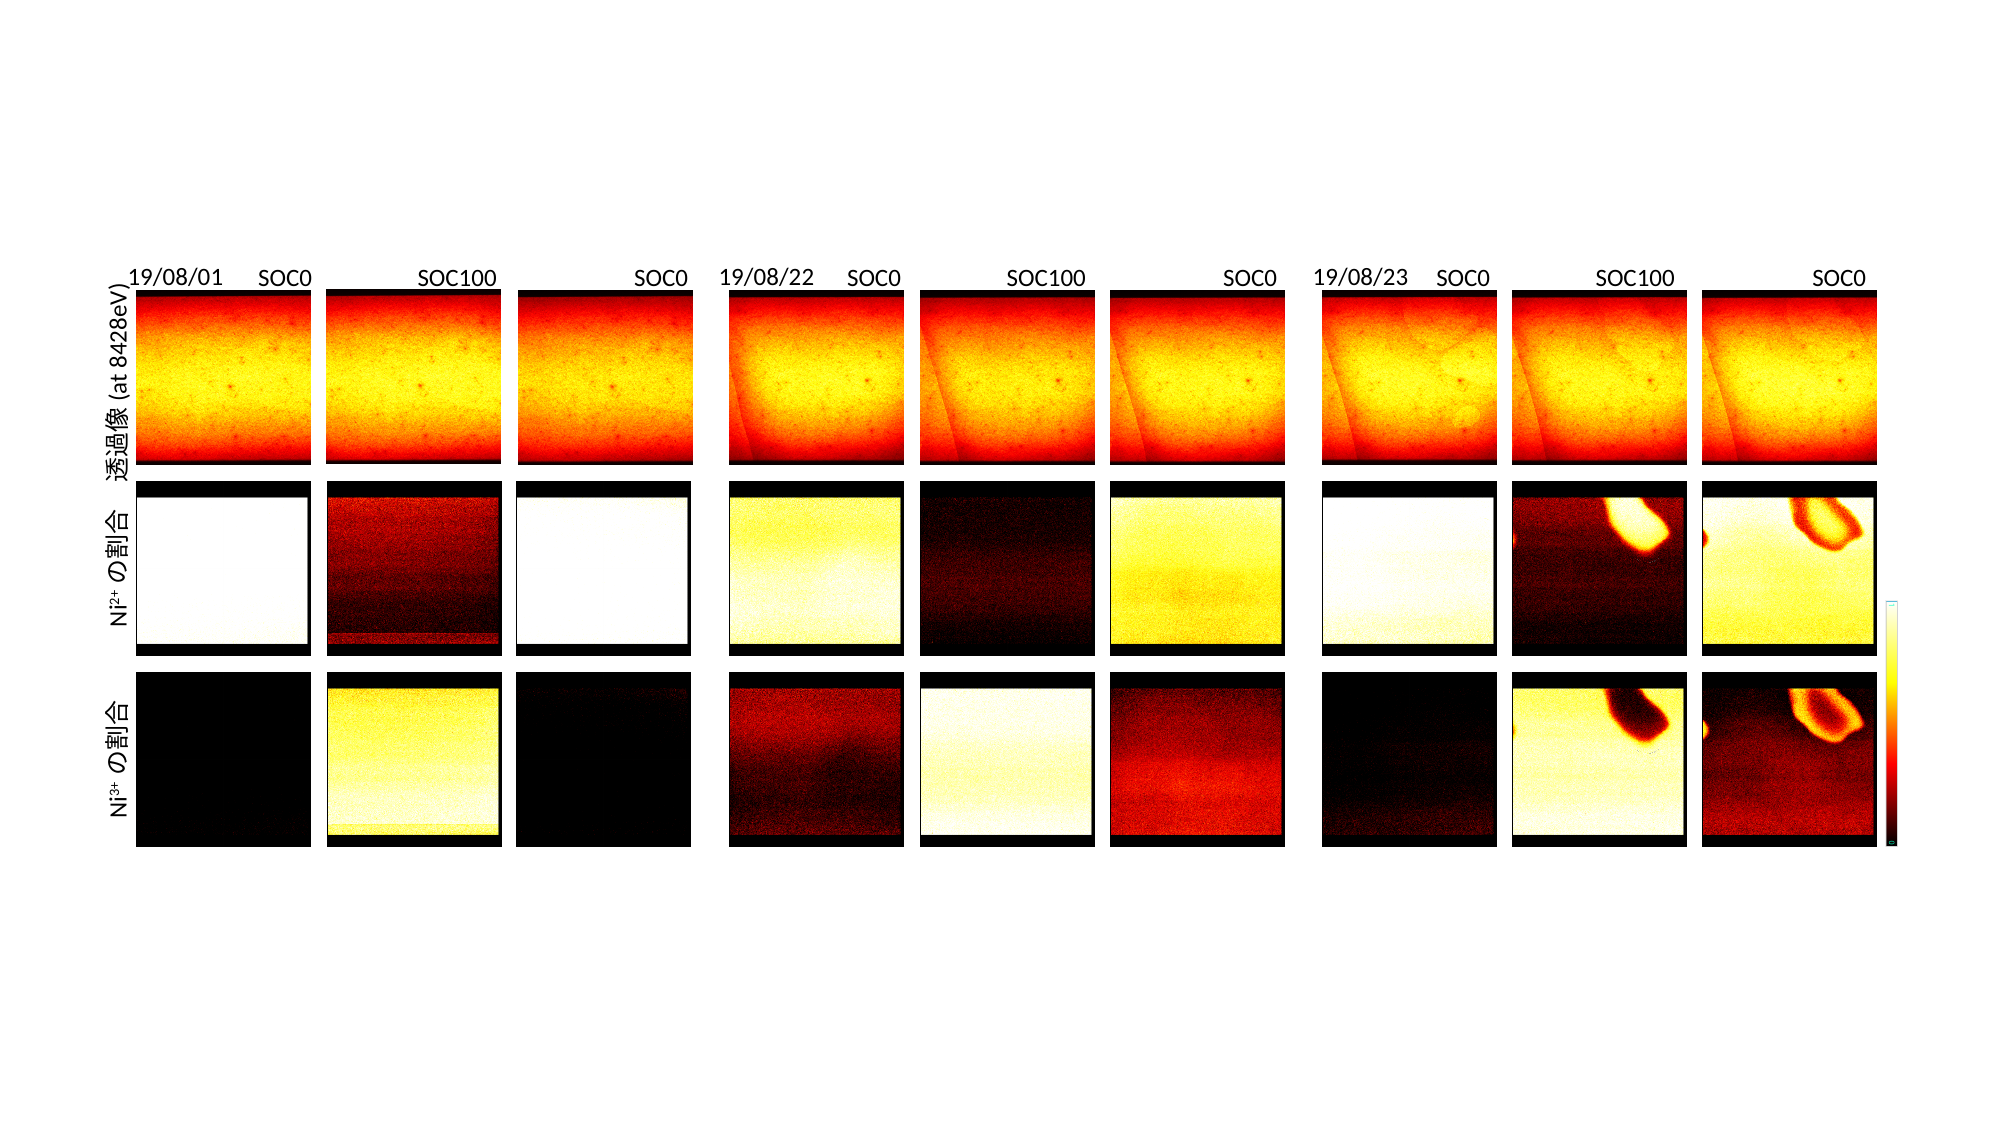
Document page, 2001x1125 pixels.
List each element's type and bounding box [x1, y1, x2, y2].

text_box [94, 252, 1898, 847]
